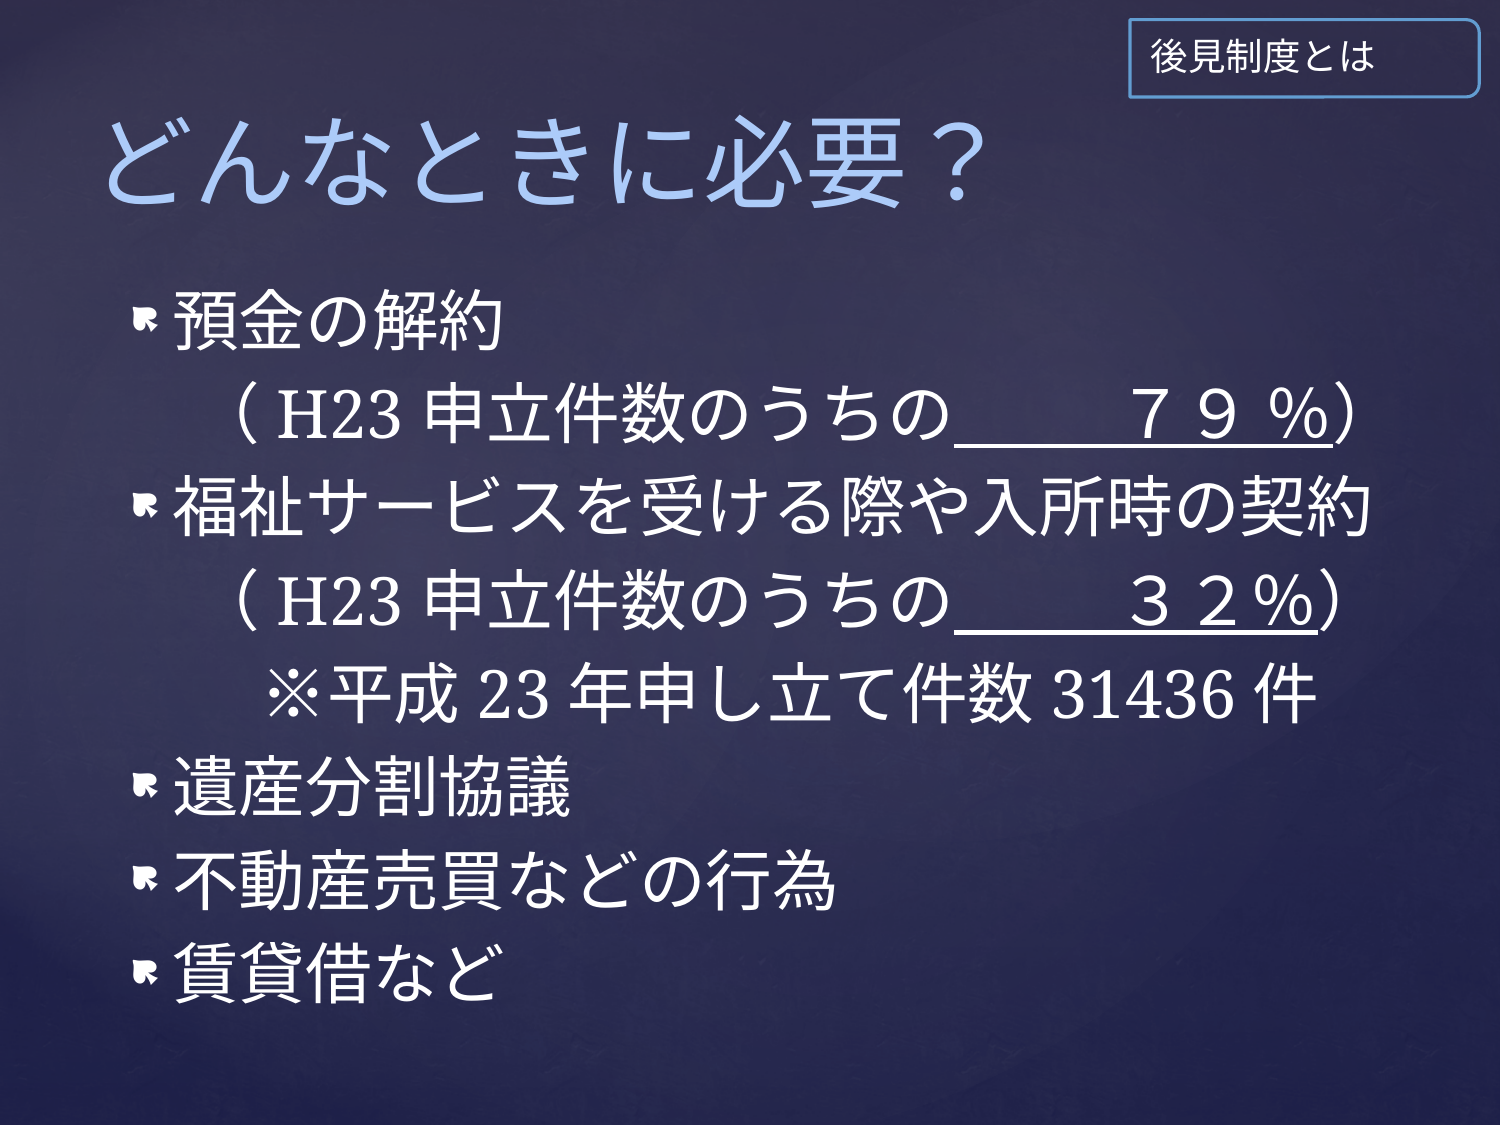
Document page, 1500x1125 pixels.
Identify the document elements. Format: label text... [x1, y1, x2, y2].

list 預金の解約 （H23申立件数のうちの ７９ ％） 福祉サービスを受ける際や入所時の契約 （H23申立件数のうちの ３２％） ※平成23年申し立て件数31436件 遺産分割協議 不動産売買などの行為 賃貸借など [112, 326, 1435, 965]
title どんなときに必要？ [76, 78, 1315, 229]
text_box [1092, 19, 1480, 98]
